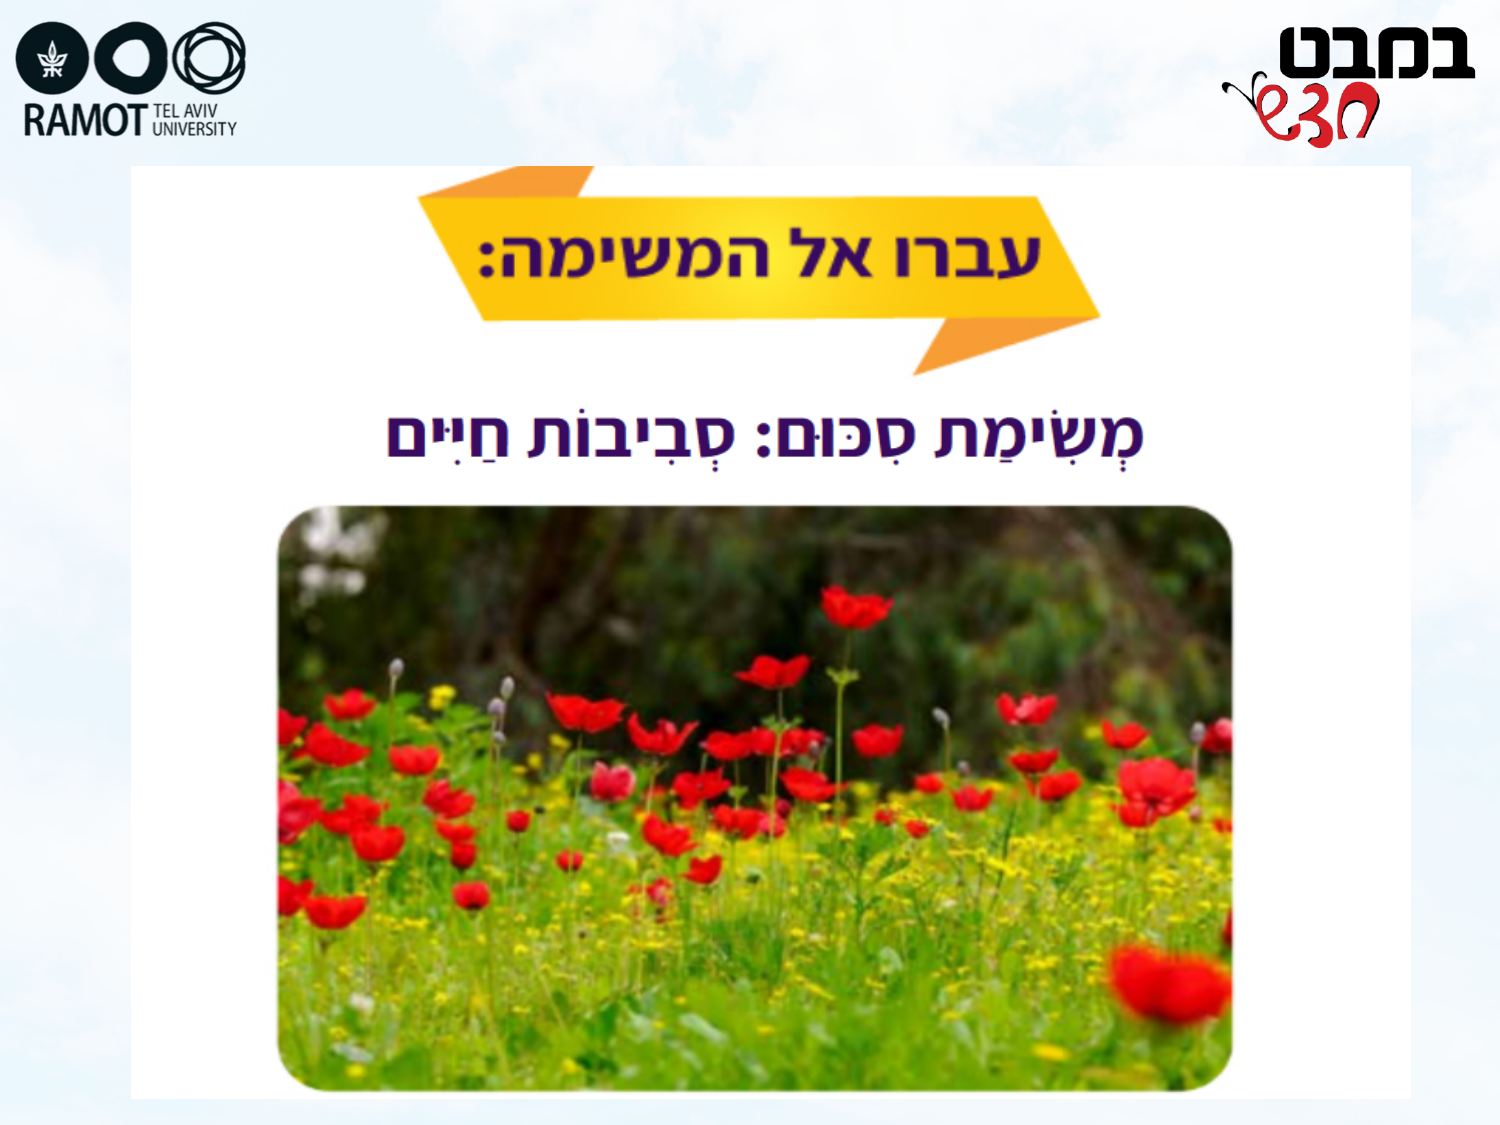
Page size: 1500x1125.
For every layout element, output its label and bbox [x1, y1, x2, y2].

picture [1220, 26, 1476, 150]
picture [4, 5, 258, 150]
picture [131, 166, 1411, 1099]
